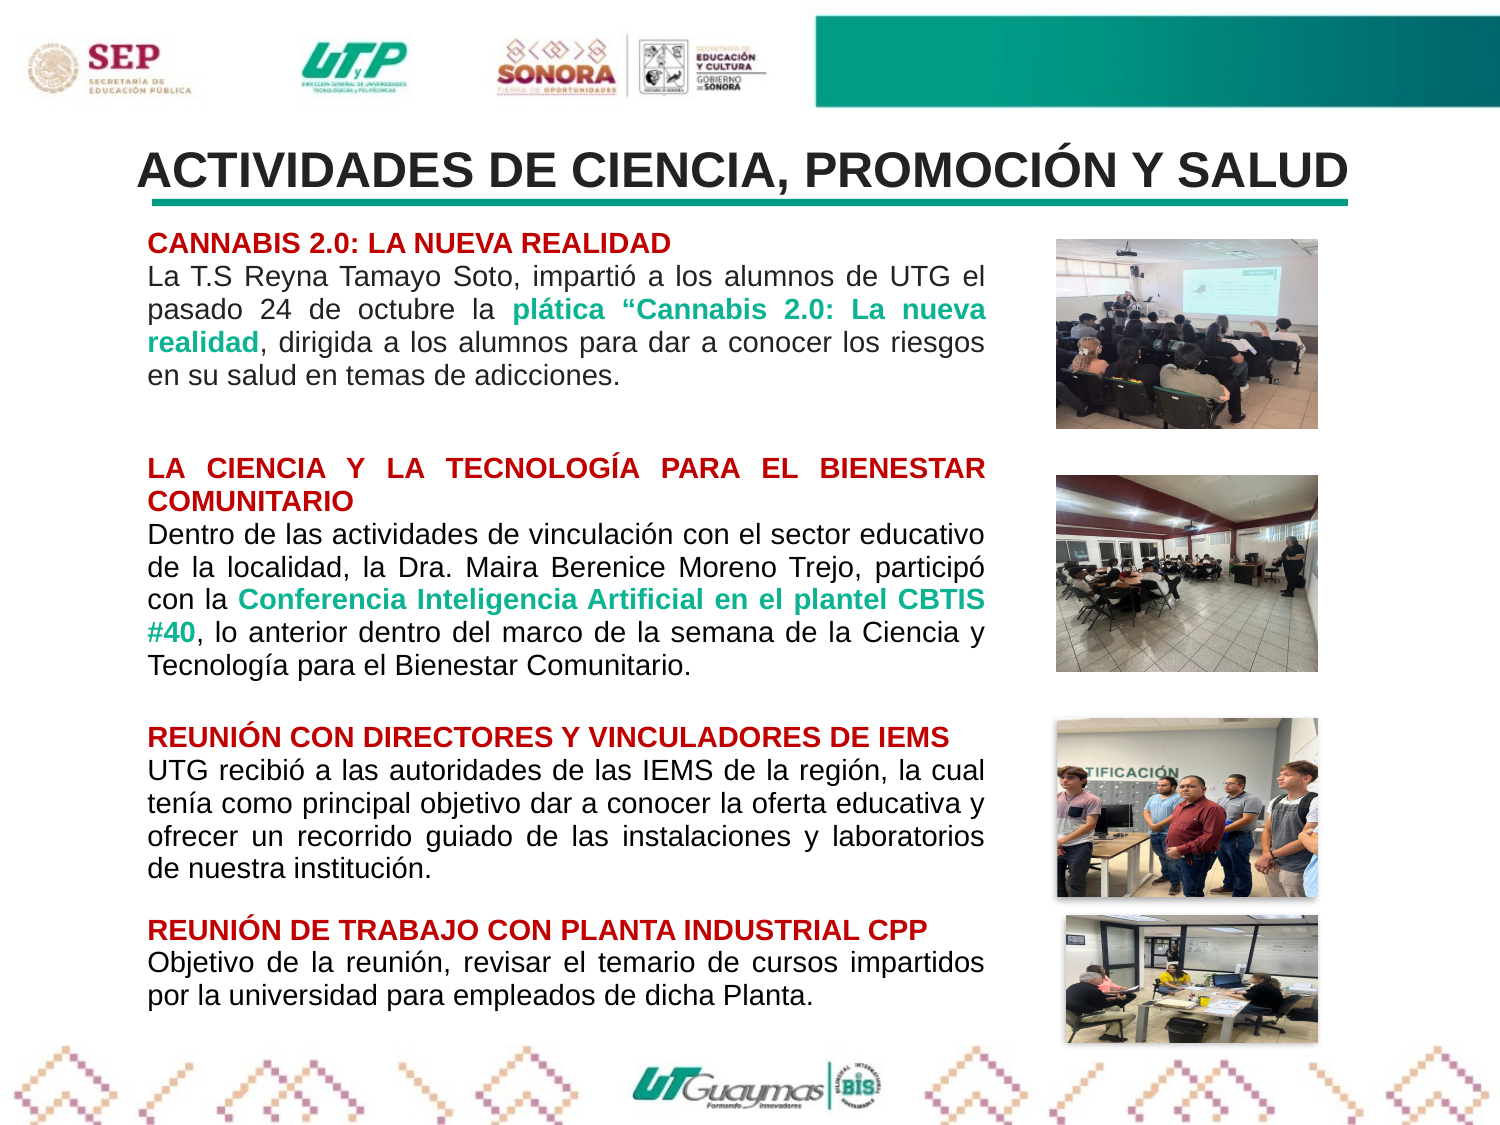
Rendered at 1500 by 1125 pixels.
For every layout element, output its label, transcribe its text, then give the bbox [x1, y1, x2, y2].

text_box [1057, 718, 1318, 897]
table_cell [1001, 705, 1354, 902]
table_cell [1001, 445, 1354, 705]
table_header [1001, 220, 1354, 445]
table_cell [1001, 902, 1354, 1057]
table_cell REUNIÓN CON DIRECTORES Y VINCULADORES DE IEMS UTG recibió a las autoridades de las IEMS de la región, la cual tenía como principal objetivo dar a conocer la oferta educativa y ofrecer un recorrido guiado de las instalaciones y laboratorios de nuestra institución. [132, 705, 1001, 902]
text_box [1066, 915, 1318, 1043]
text_box ACTIVIDADES DE CIENCIA, PROMOCIÓN Y SALUD [81, 130, 1419, 205]
table_cell REUNIÓN DE TRABAJO CON PLANTA INDUSTRIAL CPP Objetivo de la reunión, revisar el temario de cursos impartidos por la universidad para empleados de dicha Planta. [132, 902, 1001, 1057]
table_cell LA CIENCIA Y LA TECNOLOGÍA PARA EL BIENESTAR COMUNITARIO Dentro de las actividades de vinculación con el sector educativo de la localidad, la Dra. Maira Berenice Moreno Trejo, participó con la Conferencia Inteligencia Artificial en el plantel CBTIS #40, lo anterior dentro del marco de la semana de la Ciencia y Tecnología para el Bienestar Comunitario. [132, 445, 1001, 705]
table_header CANNABIS 2.0: LA NUEVA REALIDAD La T.S Reyna Tamayo Soto, impartió a los alumnos de UTG el pasado 24 de octubre la plática “Cannabis 2.0: La nueva realidad, dirigida a los alumnos para dar a conocer los riesgos en su salud en temas de adicciones. [132, 220, 1001, 445]
text_box [150, 197, 1350, 208]
picture [0, 0, 1500, 1125]
